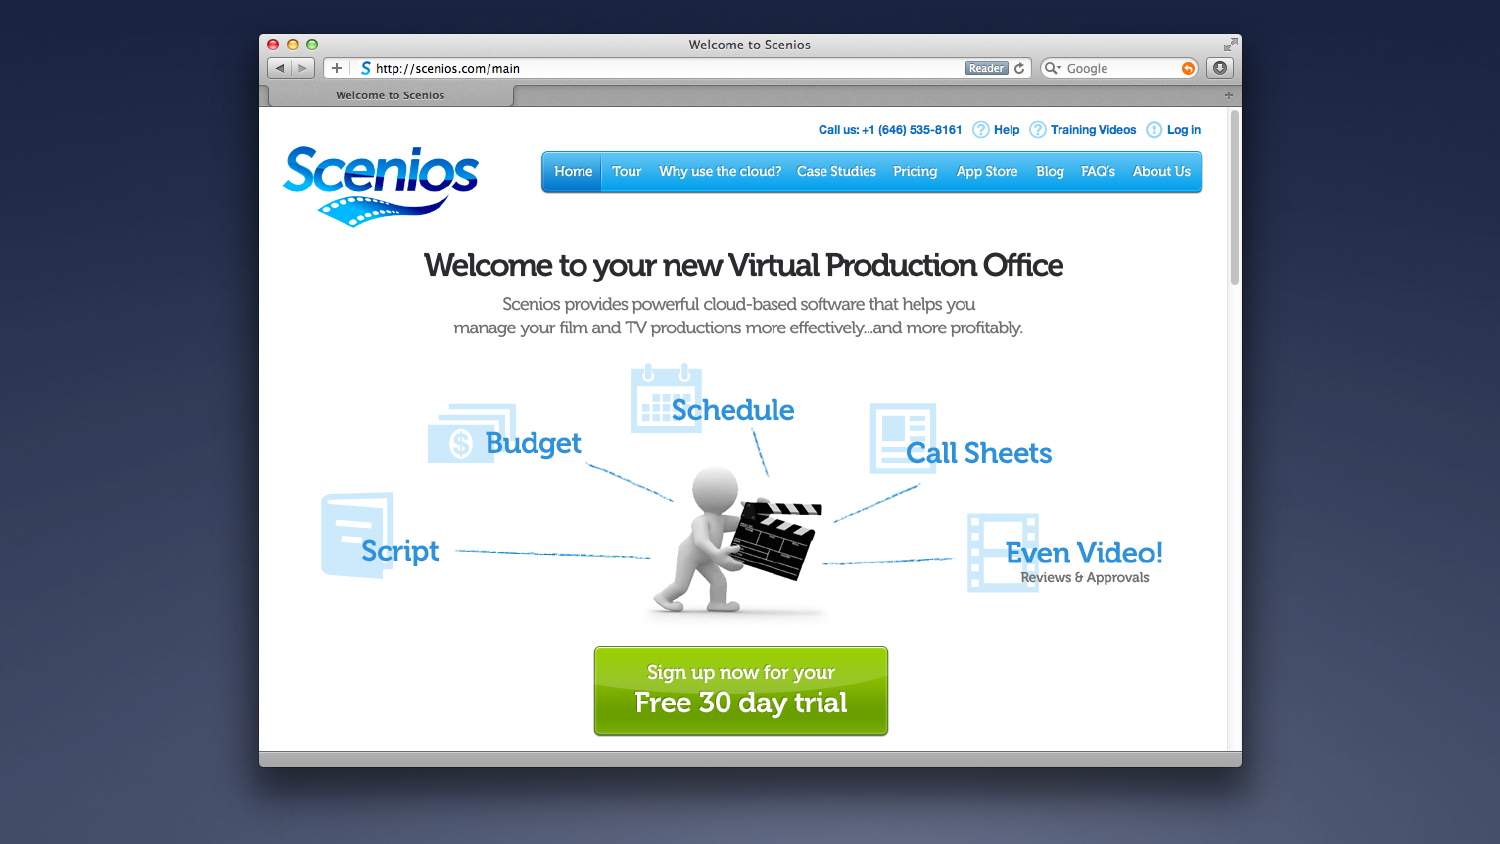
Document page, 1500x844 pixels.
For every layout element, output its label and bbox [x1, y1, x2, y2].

picture [202, 0, 1298, 844]
